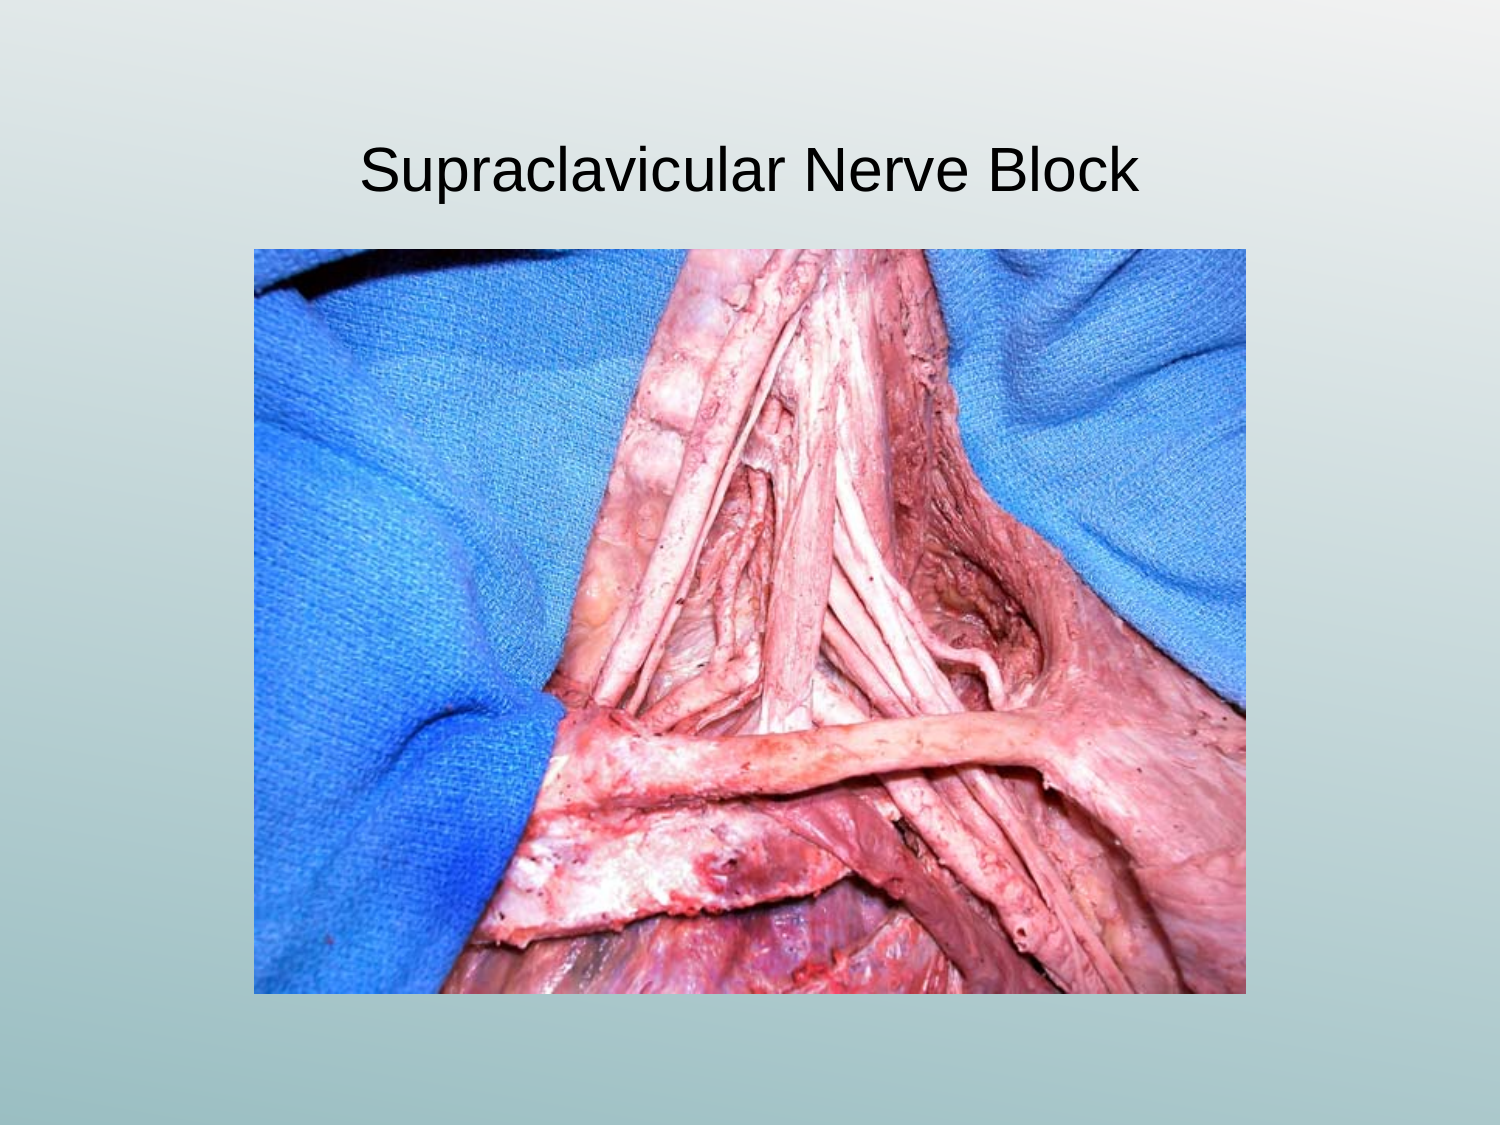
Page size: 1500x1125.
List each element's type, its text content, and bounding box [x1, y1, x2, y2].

title Supraclavicular Nerve Block [74, 99, 1426, 233]
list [253, 249, 1246, 994]
